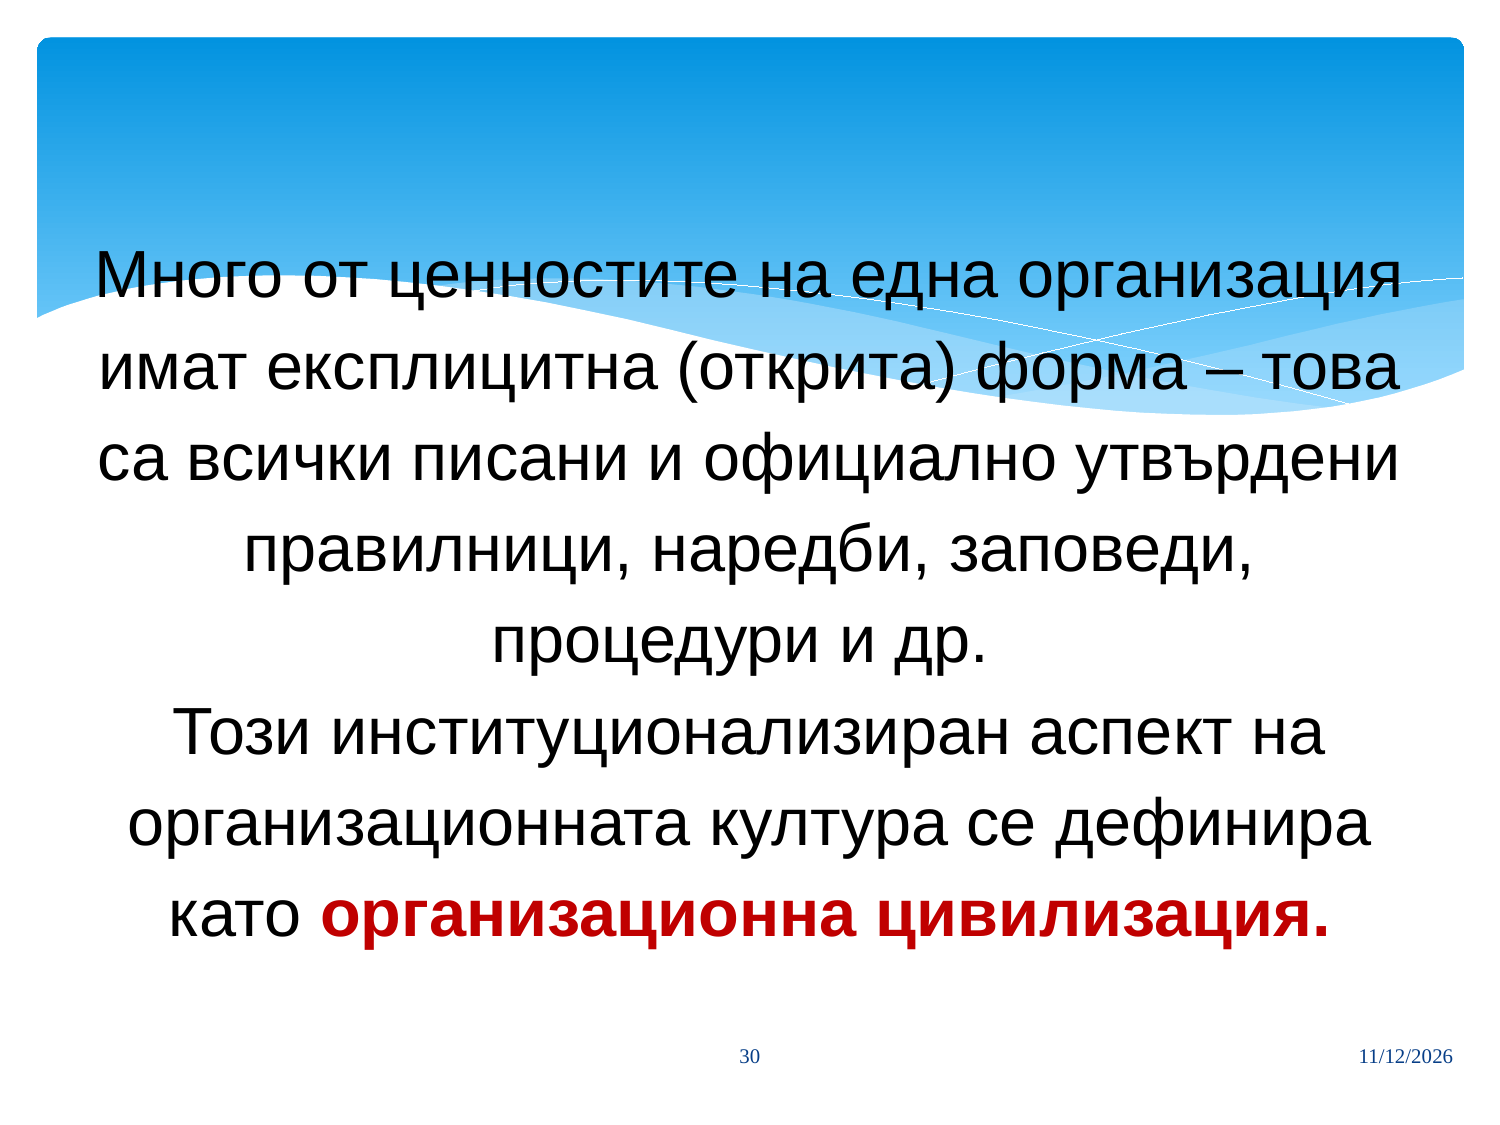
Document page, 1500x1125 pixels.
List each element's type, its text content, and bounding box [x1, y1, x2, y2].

slide_number 30 [654, 1025, 846, 1086]
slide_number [847, 1025, 1469, 1086]
title Много от ценностите на една организация имат експлицитна (открита) форма – това са всички писани и официално утвърдени правилници, наредби, заповеди, процедури и др. Този институционализиран аспект на организационната култура се дефинира като организационна цивилизация. [75, 55, 1425, 1024]
